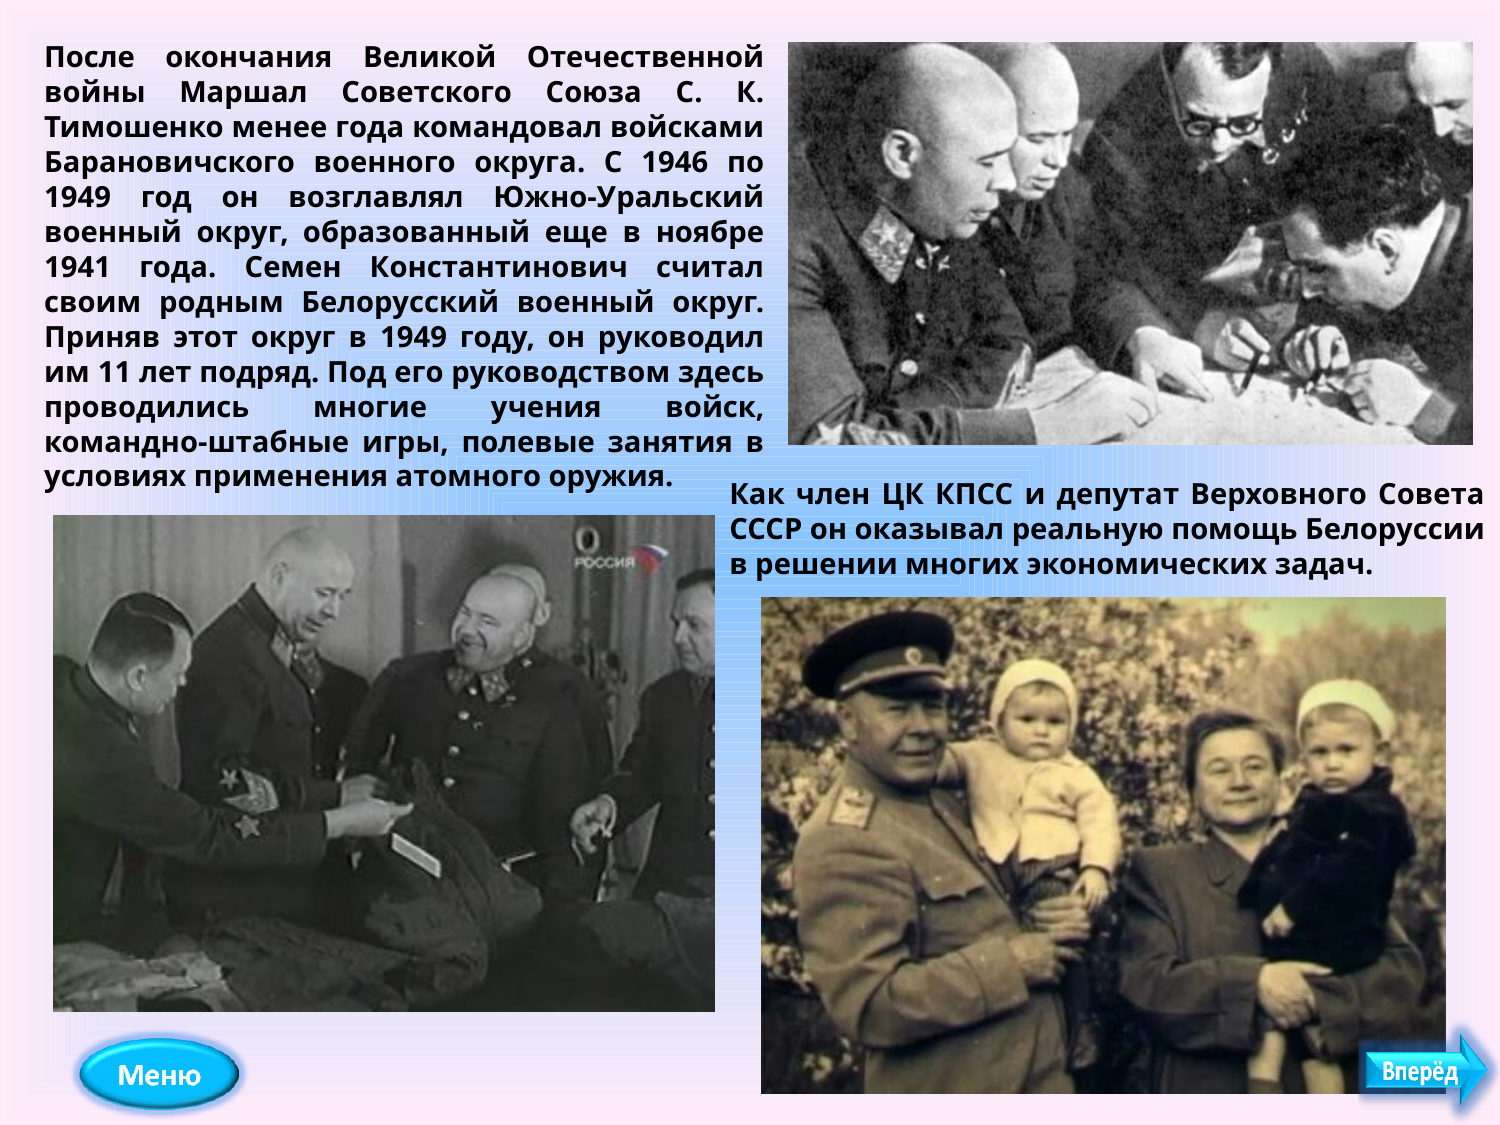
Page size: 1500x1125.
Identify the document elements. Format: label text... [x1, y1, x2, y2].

picture [788, 42, 1473, 445]
text_box После окончания Великой Отечественной войны Маршал Советского Союза С. К. Тимошенко менее года командовал войсками Барановичского военного округа. С 1946 по 1949 год он возглавлял Южно-Уральский военный округ, образованный еще в ноябре 1941 года. Семен Константинович считал своим родным Белорусский военный округ. Приняв этот округ в 1949 году, он руководил им 11 лет подряд. Под его руководством здесь проводились многие учения войск, командно-штабные игры, полевые занятия в условиях применения атомного оружия. [29, 30, 780, 536]
picture [761, 597, 1500, 1125]
picture [52, 514, 715, 1012]
picture [64, 1021, 255, 1125]
text_box Как член ЦК КПСС и депутат Верховного Совета СССР он оказывал реальную помощь Белоруссии в решении многих экономических задач. [714, 467, 1500, 588]
